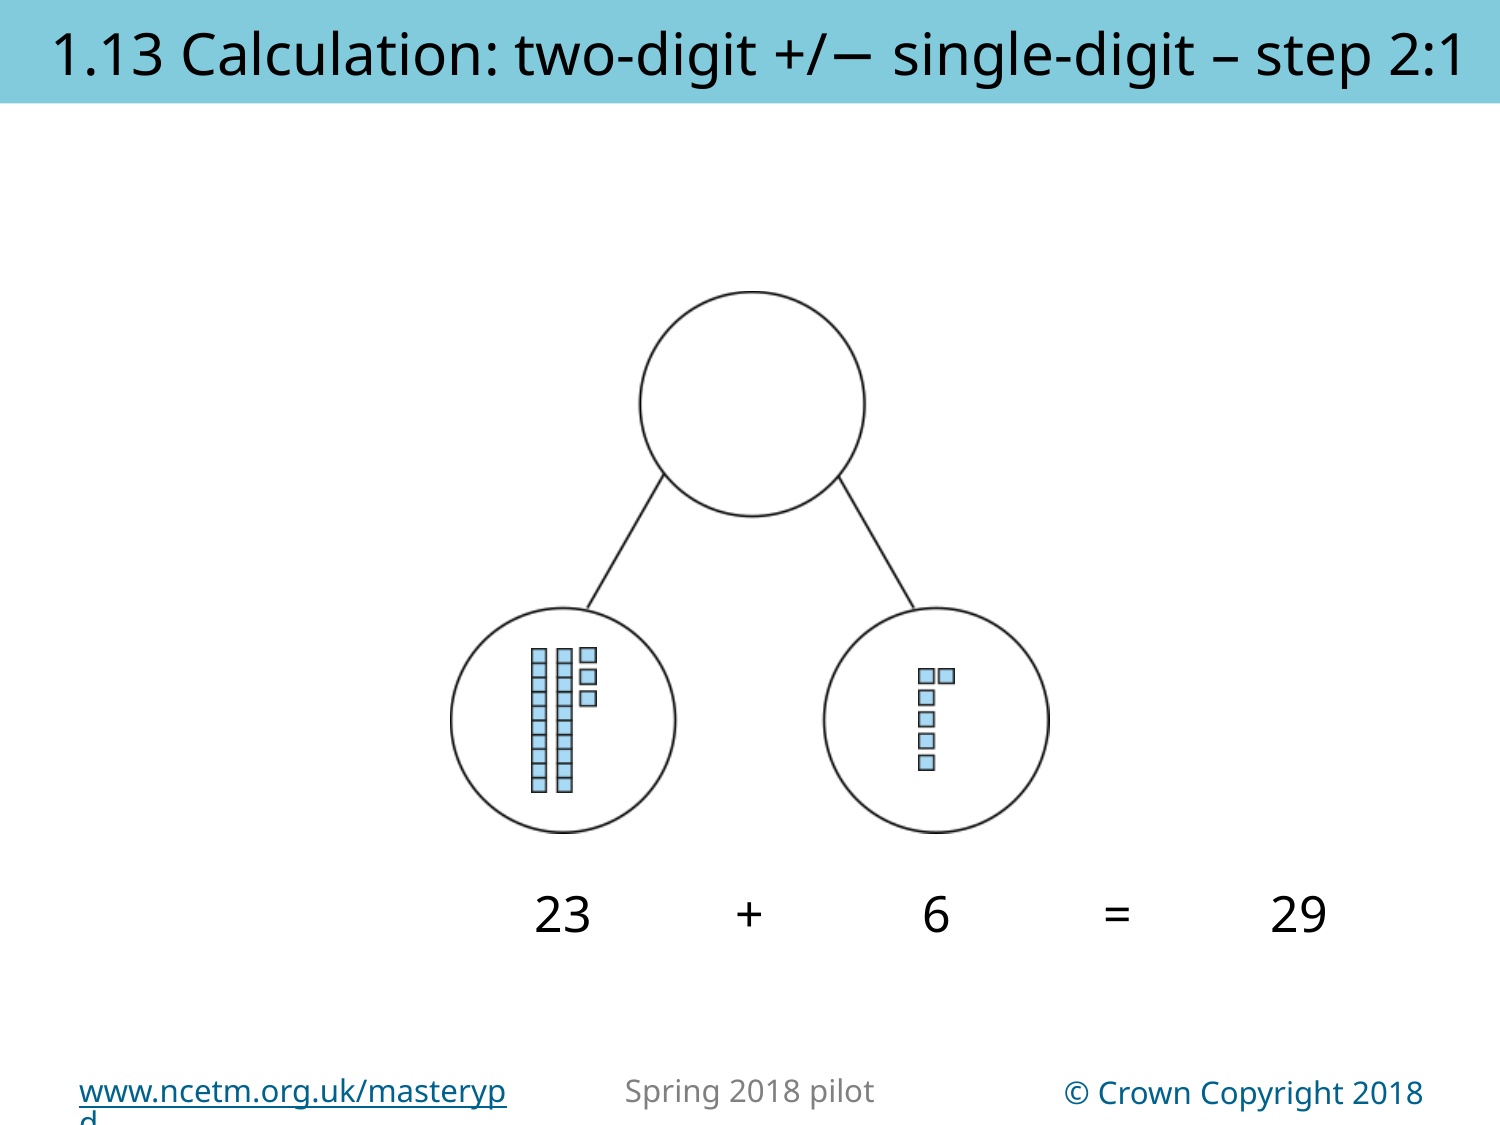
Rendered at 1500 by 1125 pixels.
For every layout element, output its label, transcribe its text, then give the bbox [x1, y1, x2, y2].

text_box 6 [907, 875, 966, 951]
text_box 29 [1255, 875, 1343, 951]
text_box = [1088, 875, 1148, 951]
text_box + [720, 875, 780, 951]
text_box 23 [520, 875, 607, 951]
list 1.13 Calculation: two-digit +/− single-digit – step 2:1 [0, 0, 1500, 104]
picture [449, 290, 1050, 834]
